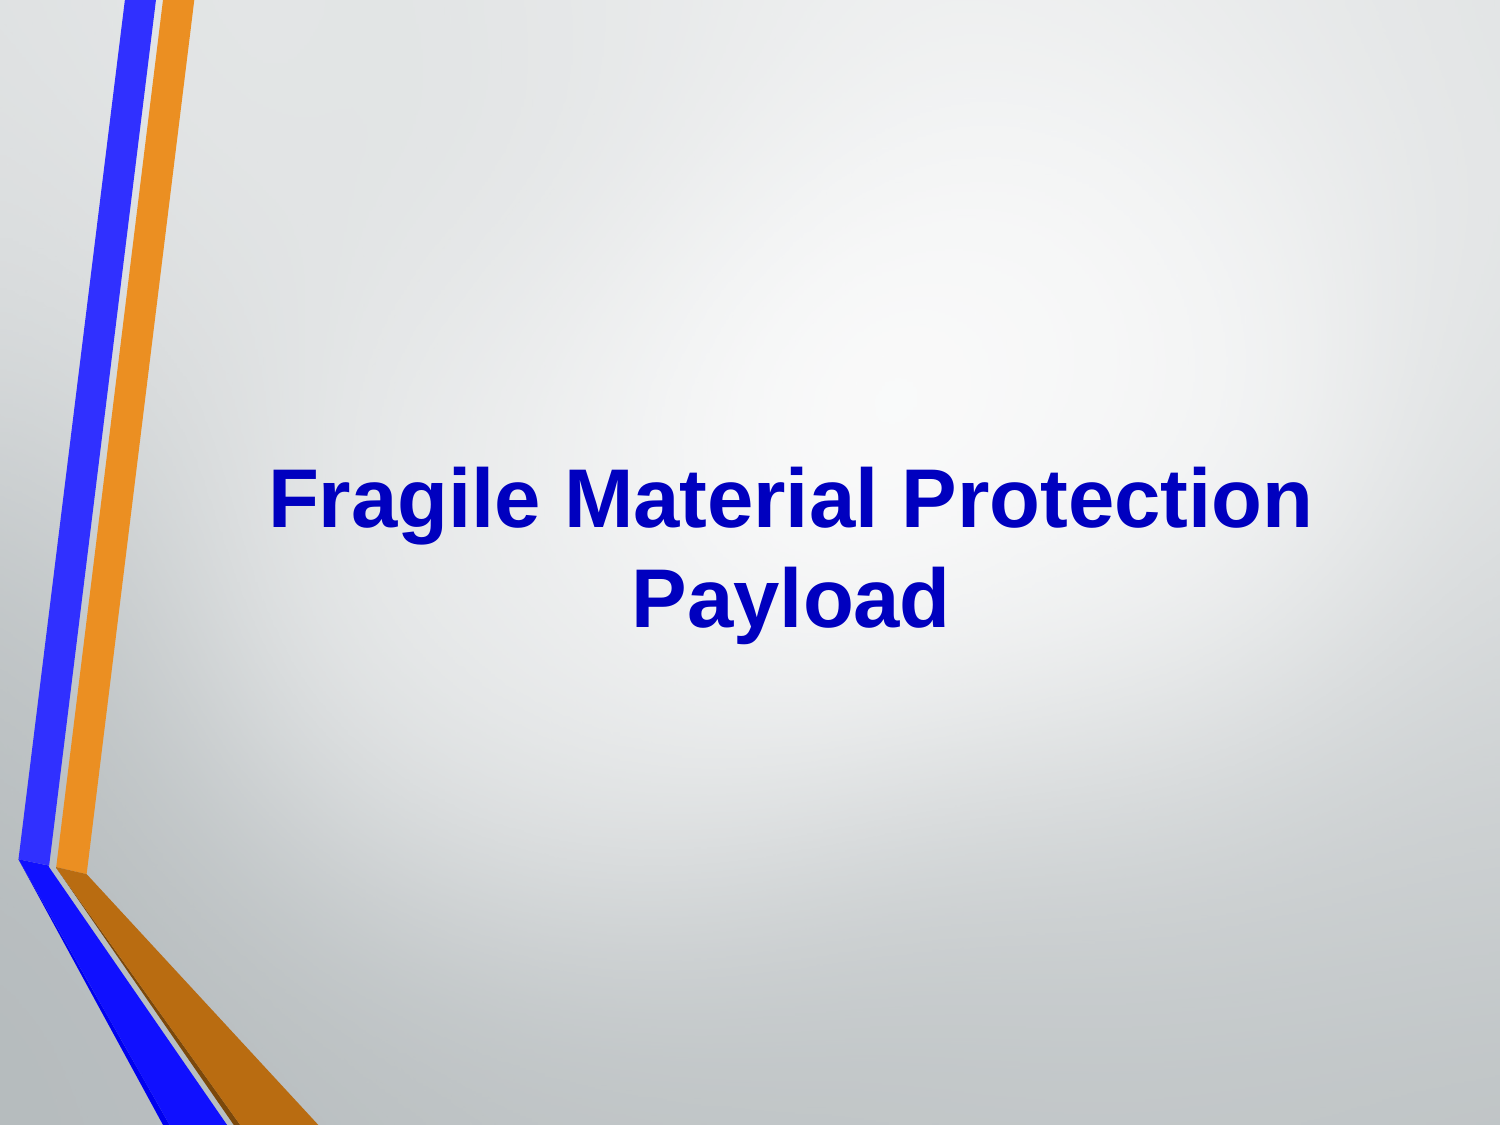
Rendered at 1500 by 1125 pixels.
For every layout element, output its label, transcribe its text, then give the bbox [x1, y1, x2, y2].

title Fragile Material Protection Payload [174, 399, 1408, 688]
